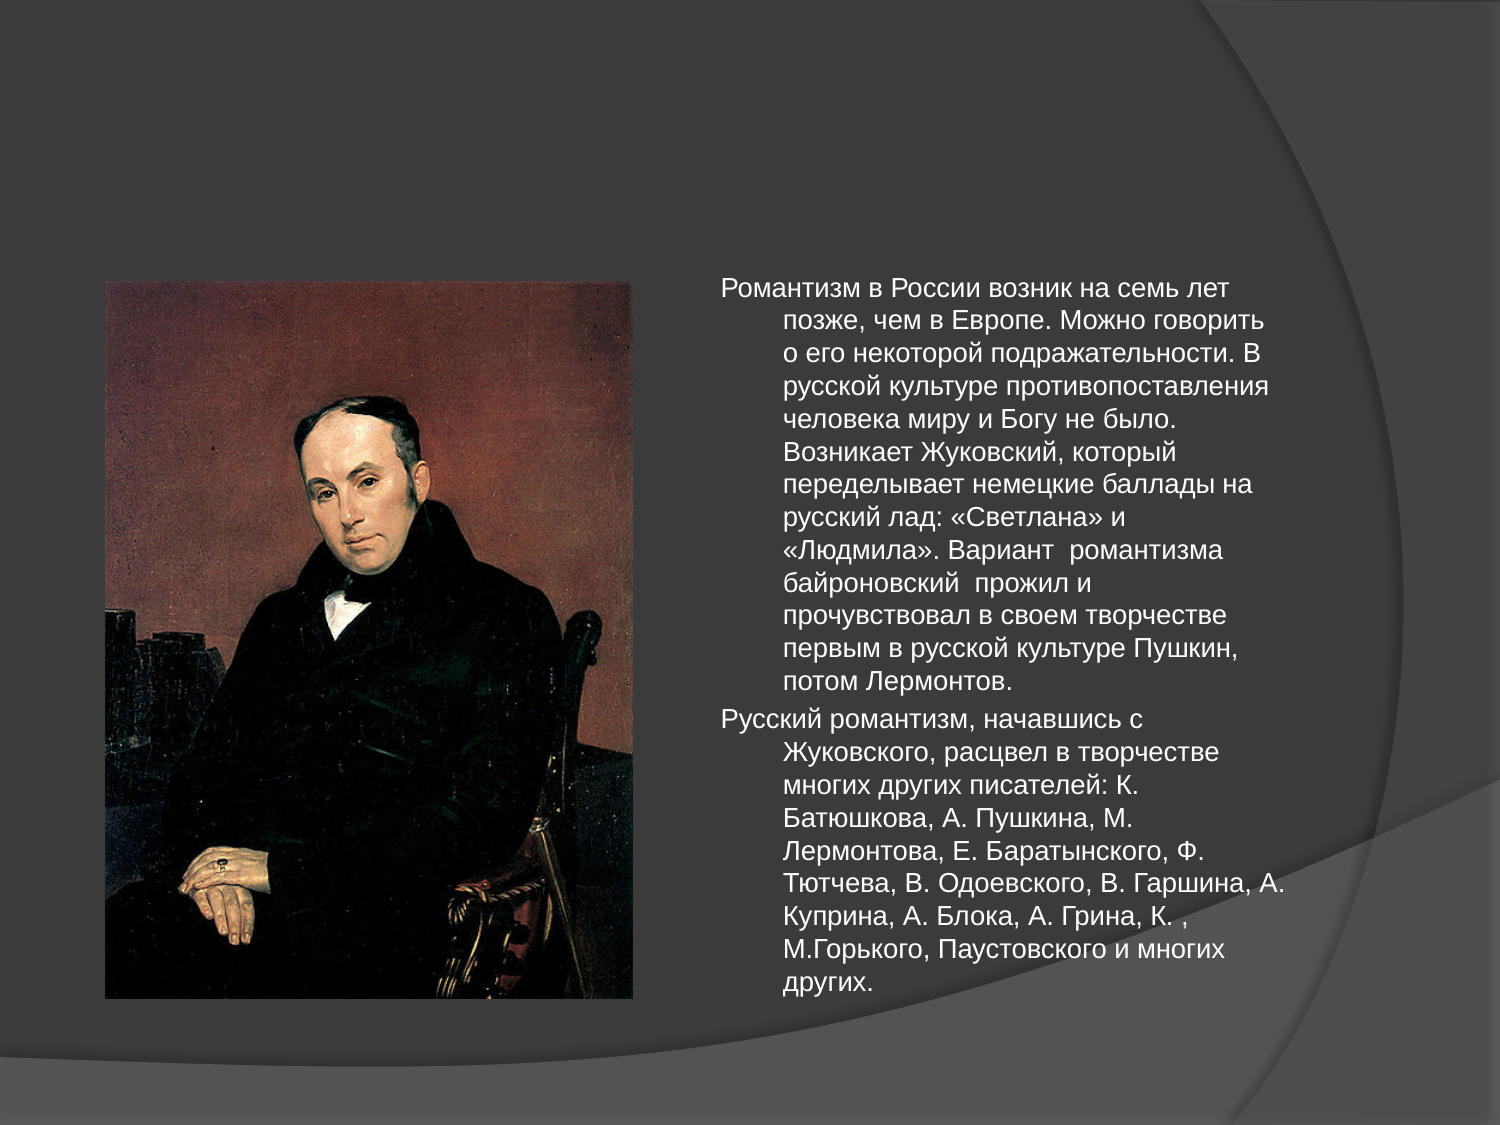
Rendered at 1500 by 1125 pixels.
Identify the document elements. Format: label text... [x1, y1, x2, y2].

list Романтизм в России возник на семь лет позже, чем в Европе. Можно говорить о его некоторой подражательности. В русской культуре противопоставления человека миру и Богу не было. Возникает Жуковский, который переделывает немецкие баллады на русский лад: «Светлана» и «Людмила». Вариант романтизма байроновский прожил и прочувствовал в своем творчестве первым в русской культуре Пушкин, потом Лермонтов. Русский романтизм, начавшись с Жуковского, расцвел в творчестве многих других писателей: К. Батюшкова, А. Пушкина, М. Лермонтова, Е. Баратынского, Ф. Тютчева, В. Одоевского, В. Гаршина, А. Куприна, А. Блока, А. Грина, К. , М.Горького, Паустовского и многих других. [699, 262, 1300, 1005]
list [105, 280, 633, 1000]
